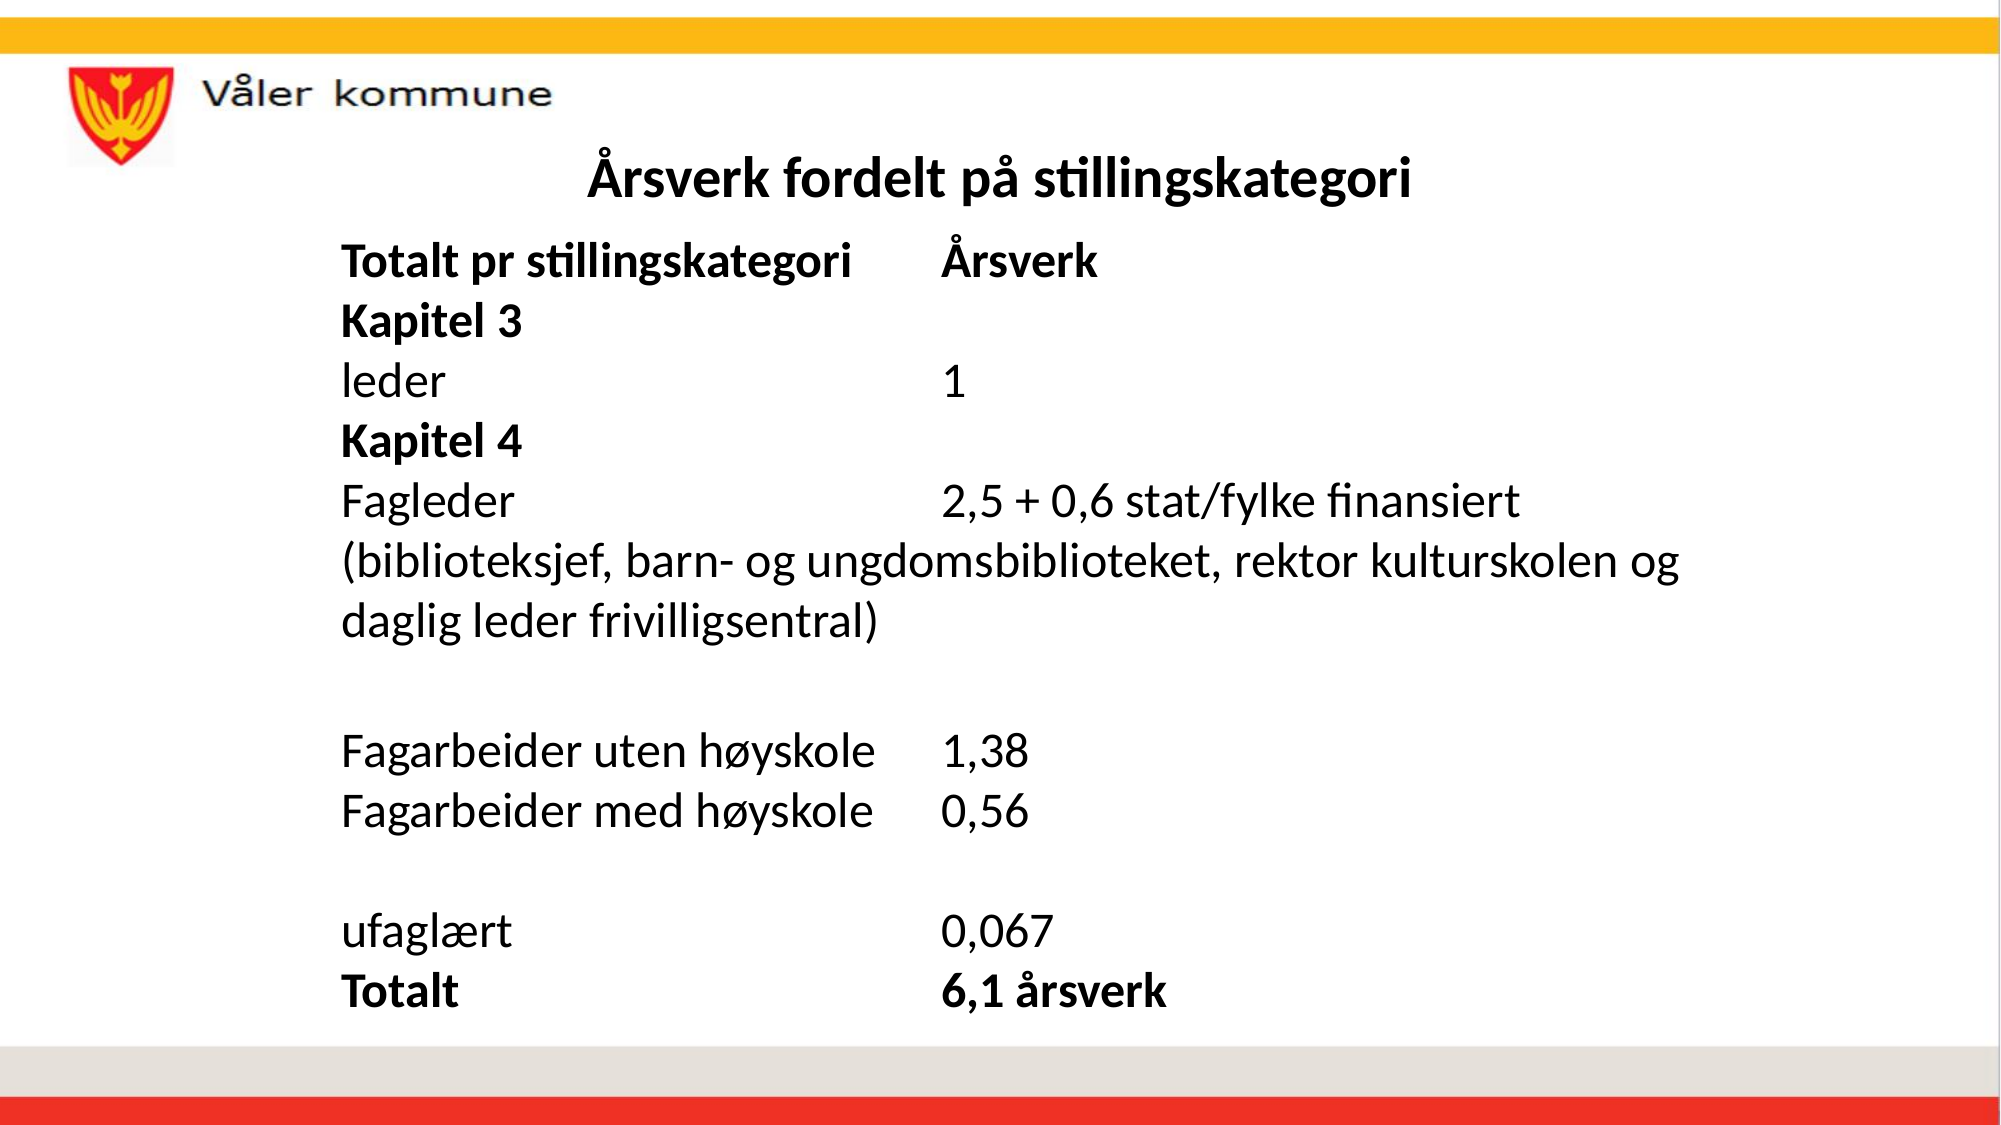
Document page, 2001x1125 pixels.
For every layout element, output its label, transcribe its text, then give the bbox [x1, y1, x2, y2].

picture [0, 0, 2001, 1125]
list Totalt pr stillingskategori Årsverk Kapitel 3 leder 1 Kapitel 4 Fagleder 2,5 + 0,6 stat/fylke finansiert (biblioteksjef, barn- og ungdomsbiblioteket, rektor kulturskolen og daglig leder frivilligsentral) Fagarbeider uten høyskole 1,38 Fagarbeider med høyskole 0,56 ufaglært 0,067 Totalt 6,1 årsverk [326, 219, 1734, 1094]
title Årsverk fordelt på stillingskategori [99, 45, 1900, 233]
